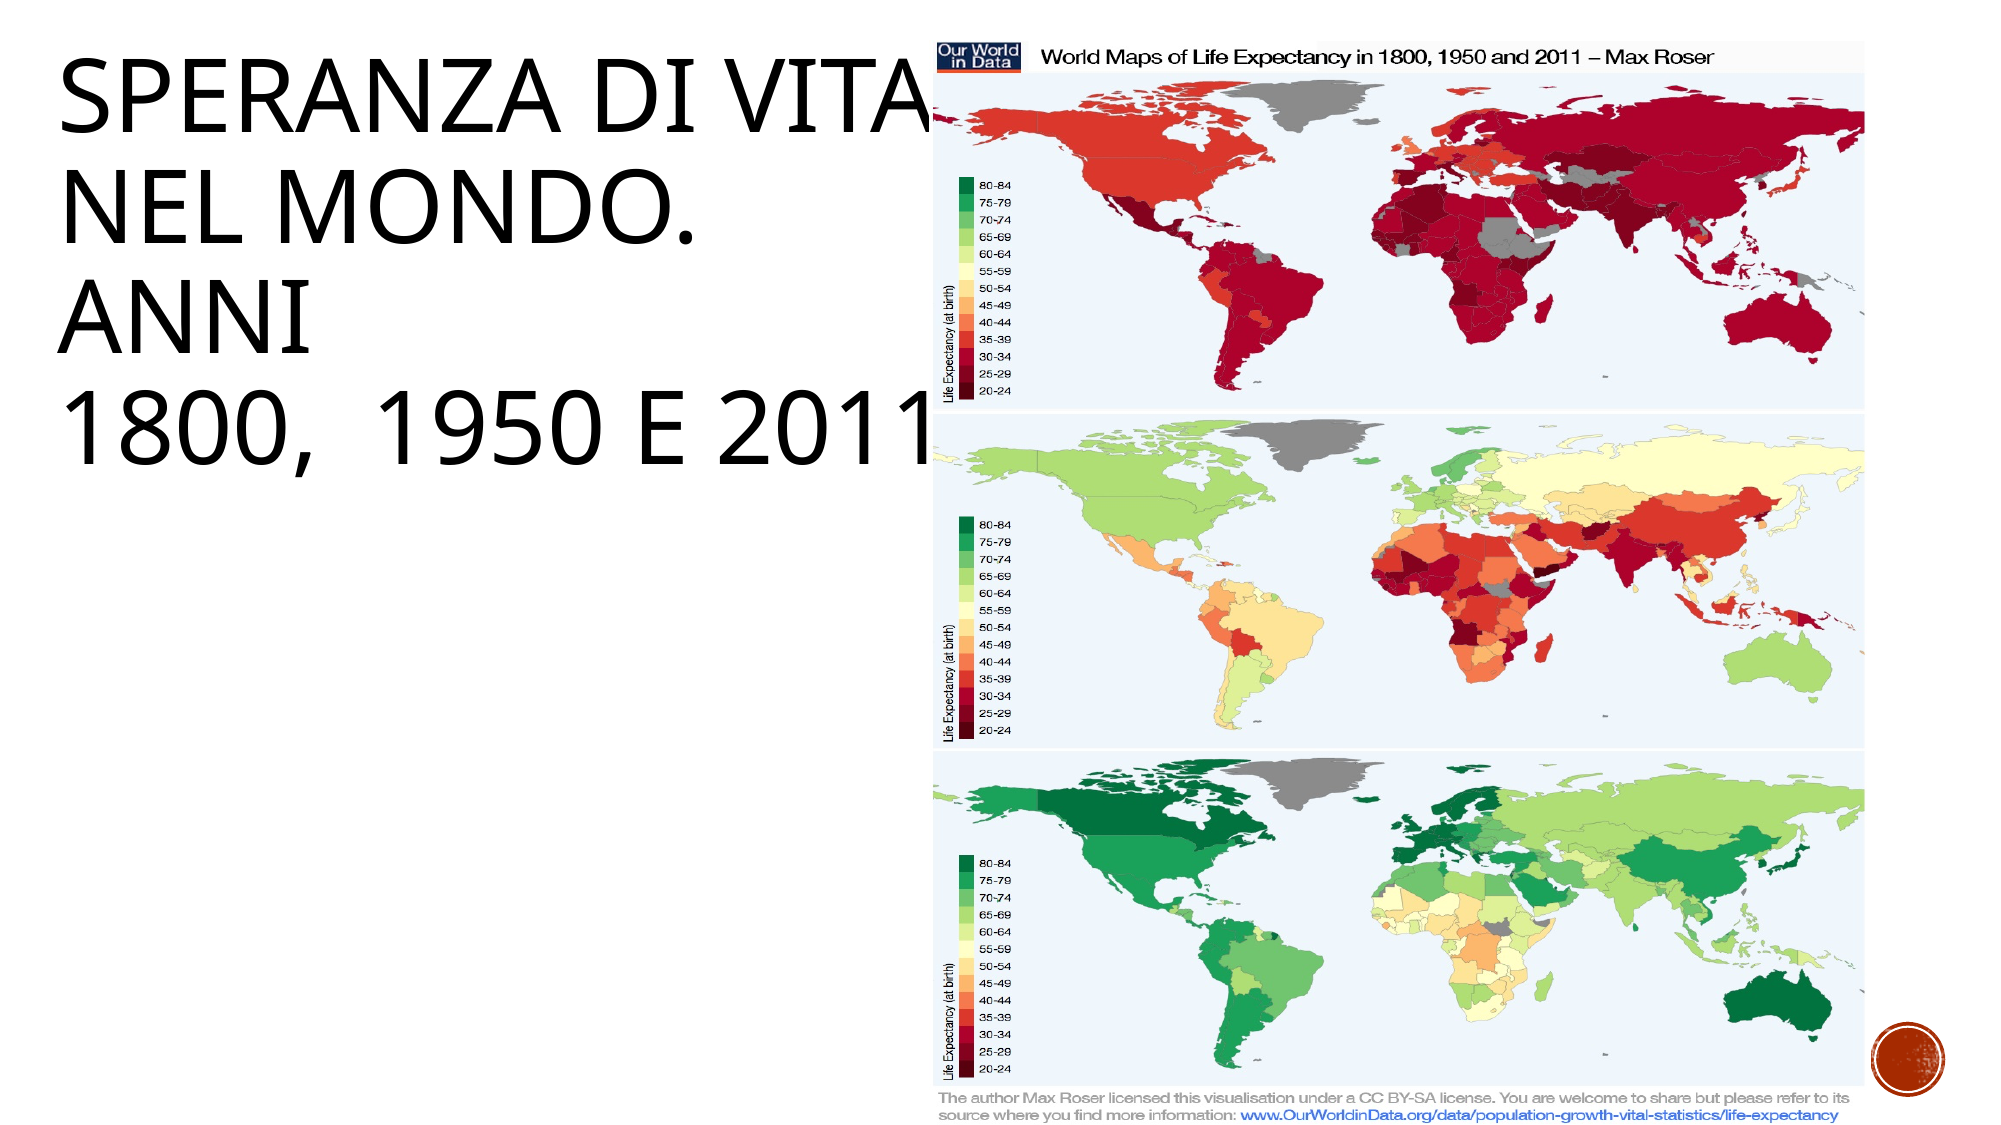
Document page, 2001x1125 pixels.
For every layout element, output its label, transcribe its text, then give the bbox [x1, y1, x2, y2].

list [933, 45, 1868, 1125]
title Speranza di vita nel mondo. Anni 1800, 1950 e 2011 [42, 24, 969, 507]
